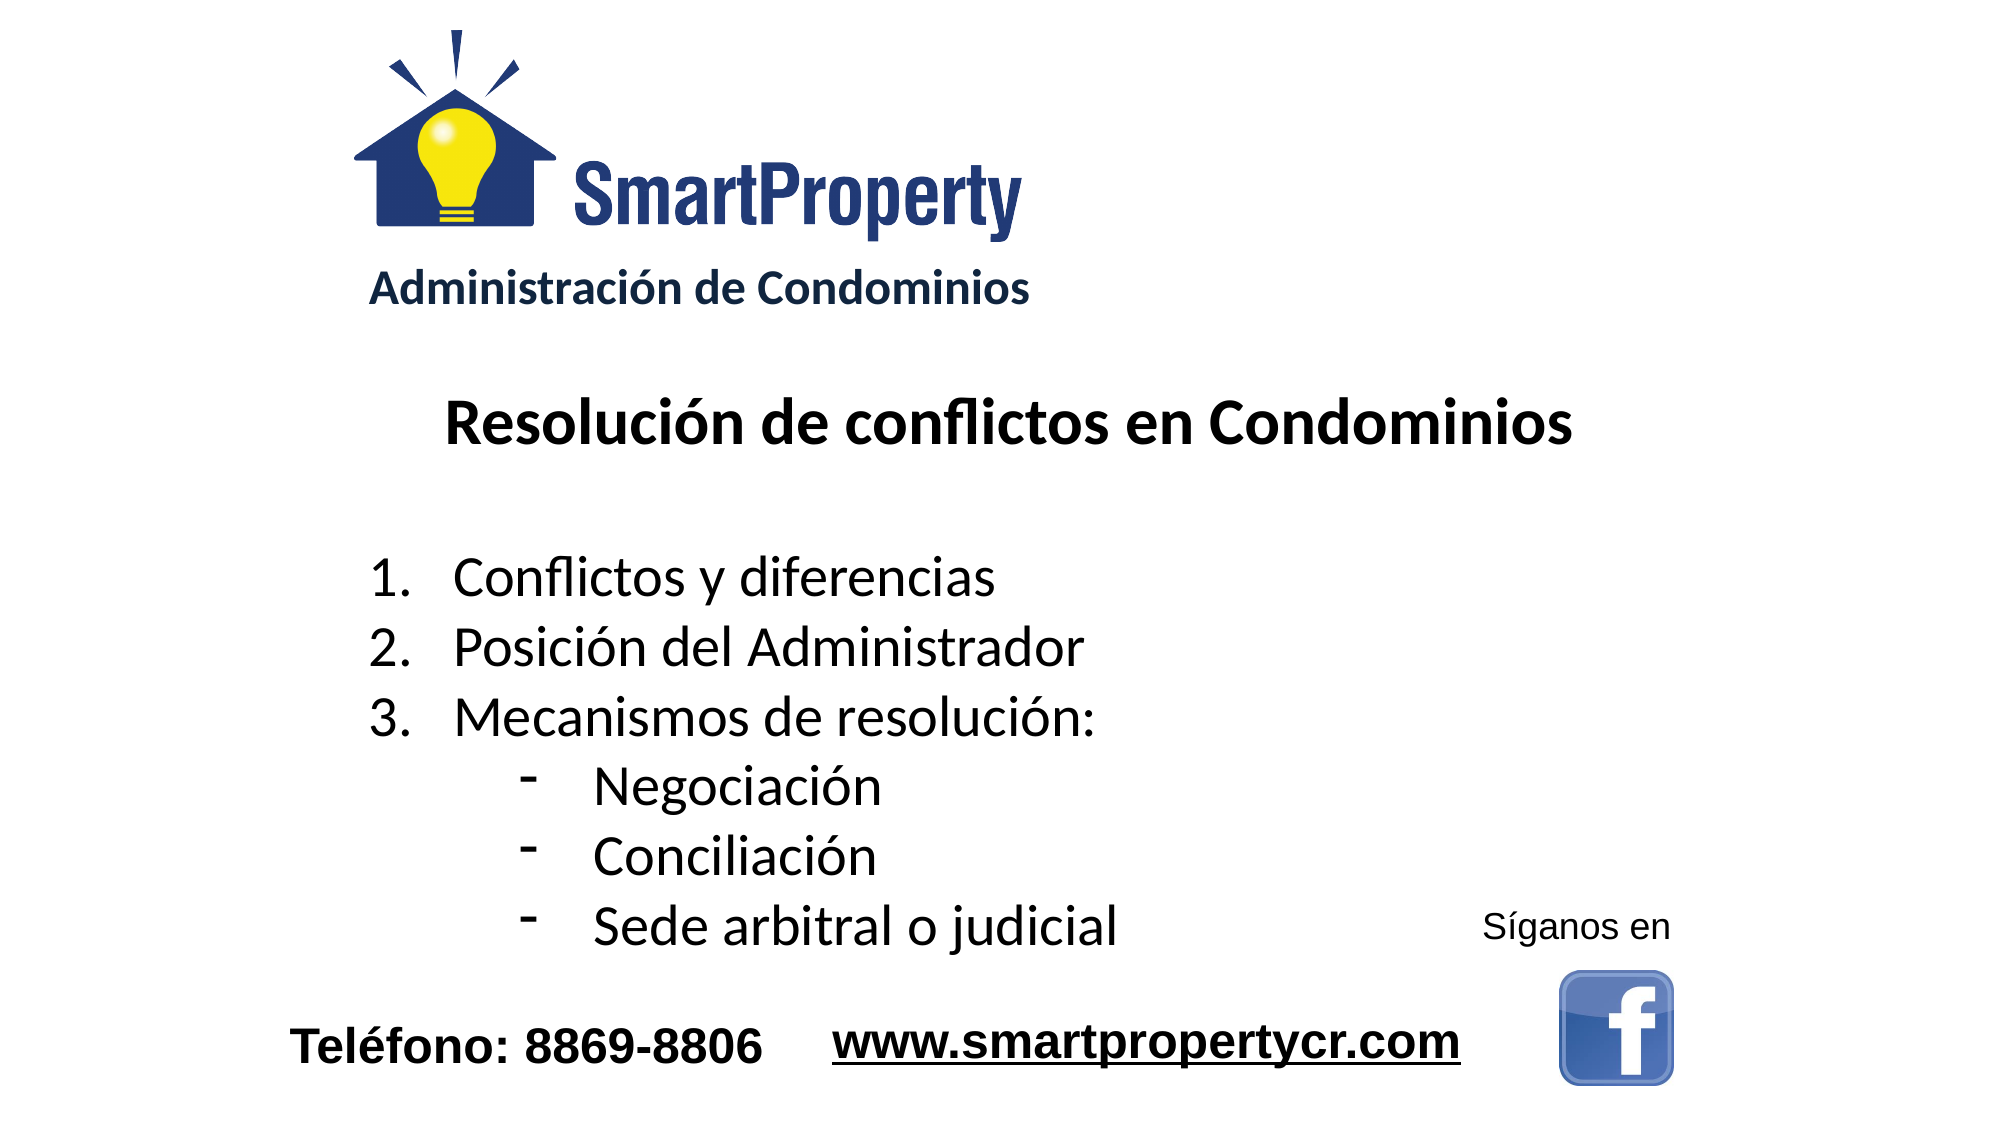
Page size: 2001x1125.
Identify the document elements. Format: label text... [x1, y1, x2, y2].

picture [353, 30, 1023, 242]
text_box Teléfono: 8869-8806 [274, 1006, 912, 1081]
text_box www.smartpropertycr.com [912, 1035, 1491, 1077]
text_box Administración de Condominios [354, 247, 1301, 322]
text_box Resolución de conflictos en Condominios Conflictos y diferencias Posición del Administrador Mecanismos de resolución: Negociación Conciliación Sede arbitral o judicial [354, 370, 1666, 1035]
text_box Síganos en [1467, 894, 1722, 955]
picture [1559, 970, 1675, 1086]
